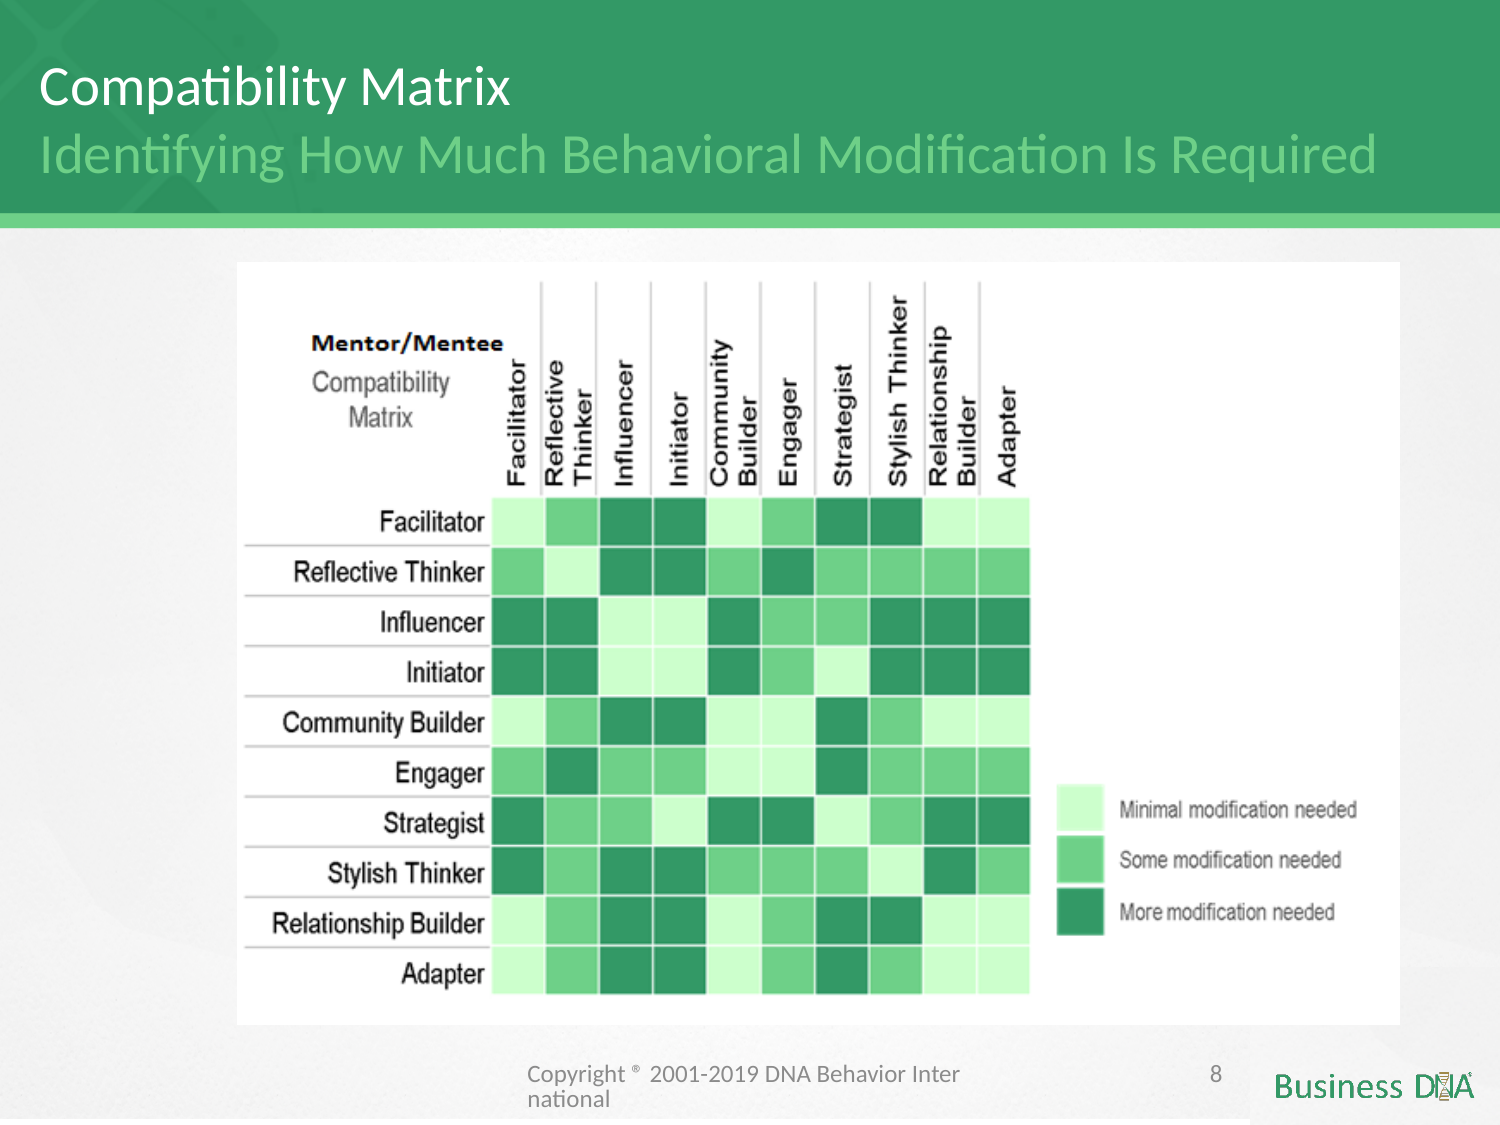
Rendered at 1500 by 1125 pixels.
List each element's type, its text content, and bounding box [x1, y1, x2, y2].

title Compatibility Matrix Identifying How Much Behavioral Modification Is Required [24, 24, 1400, 193]
footer Copyright ® 2001-2019 DNA Behavior International [512, 1042, 988, 1103]
slide_number 8 [1074, 1042, 1238, 1103]
picture [0, 0, 1500, 1125]
